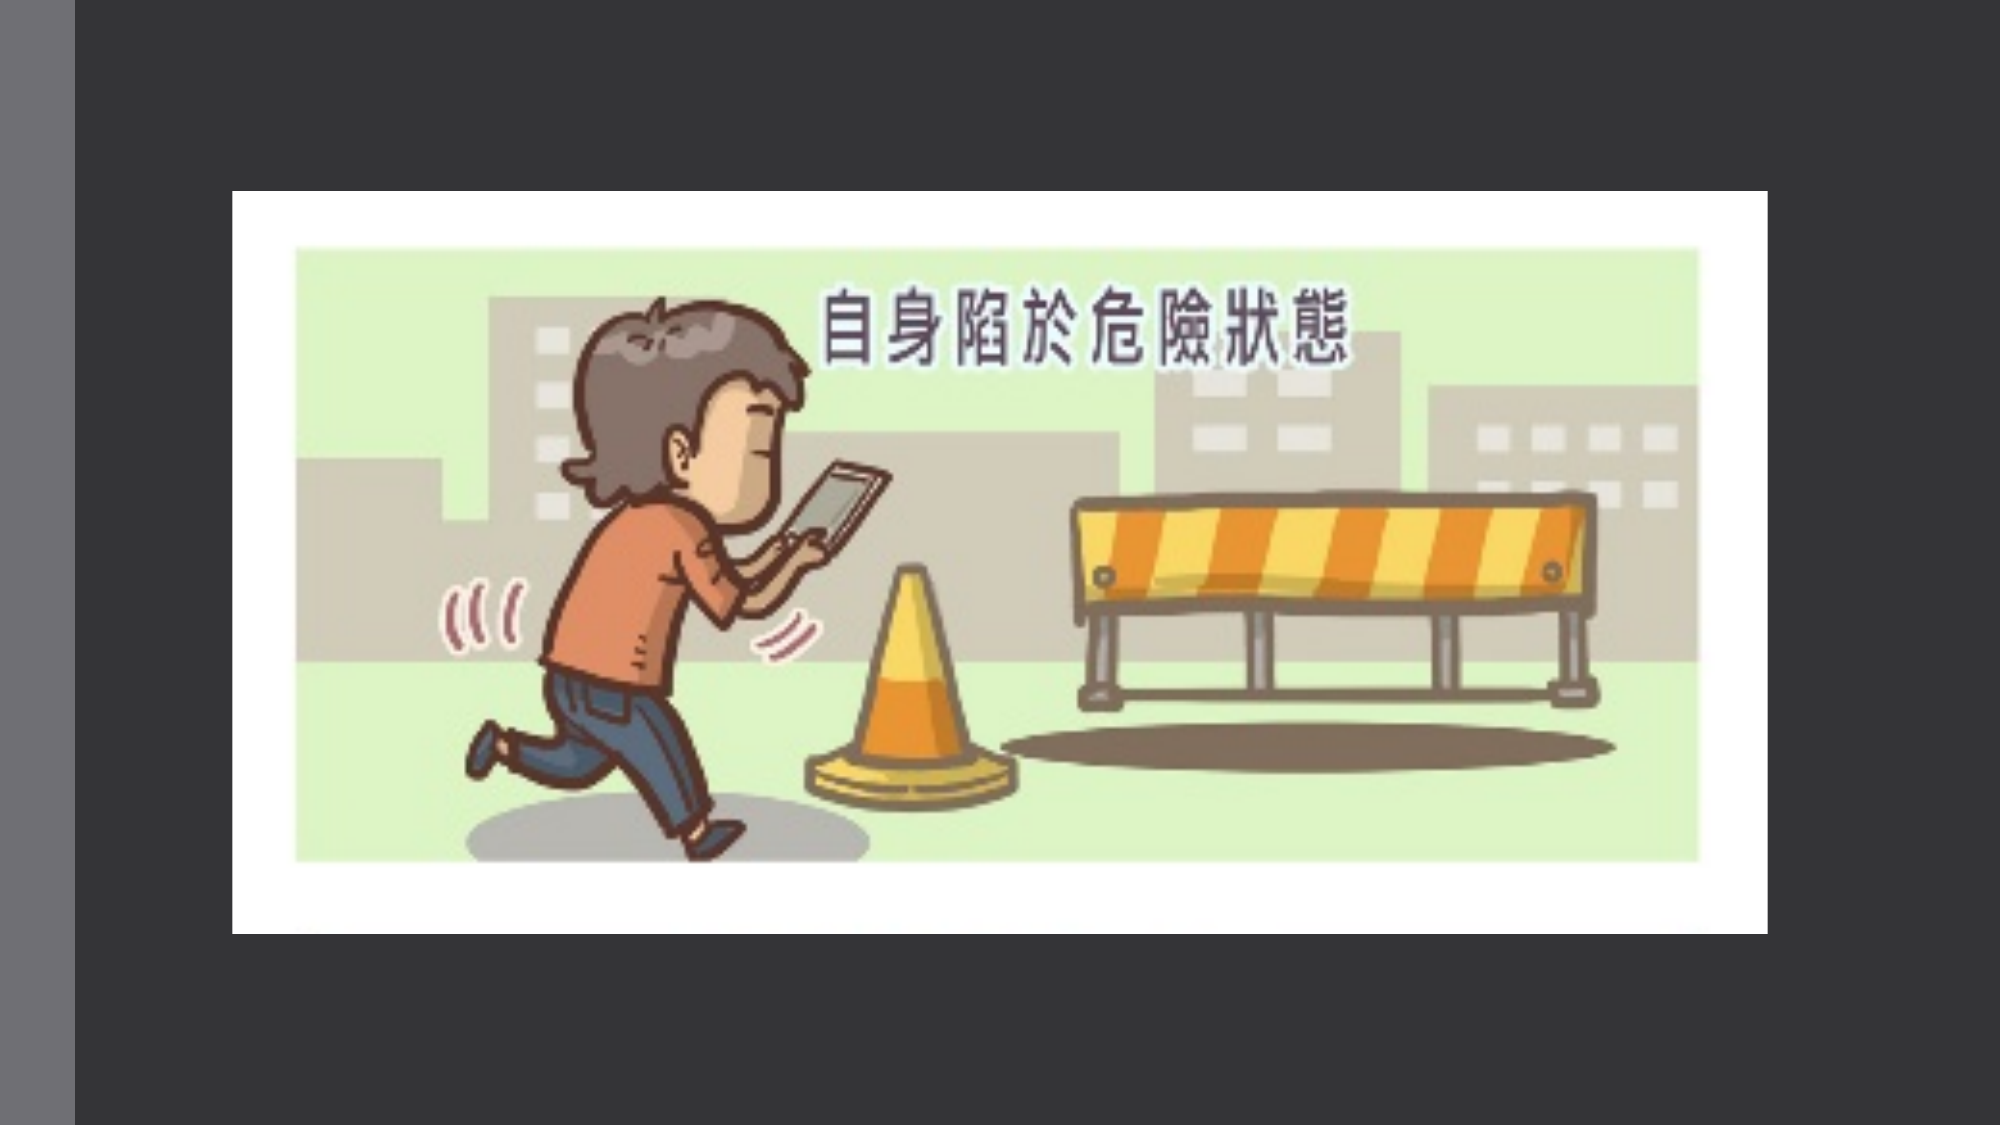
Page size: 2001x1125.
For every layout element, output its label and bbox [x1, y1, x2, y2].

picture [231, 190, 1768, 935]
